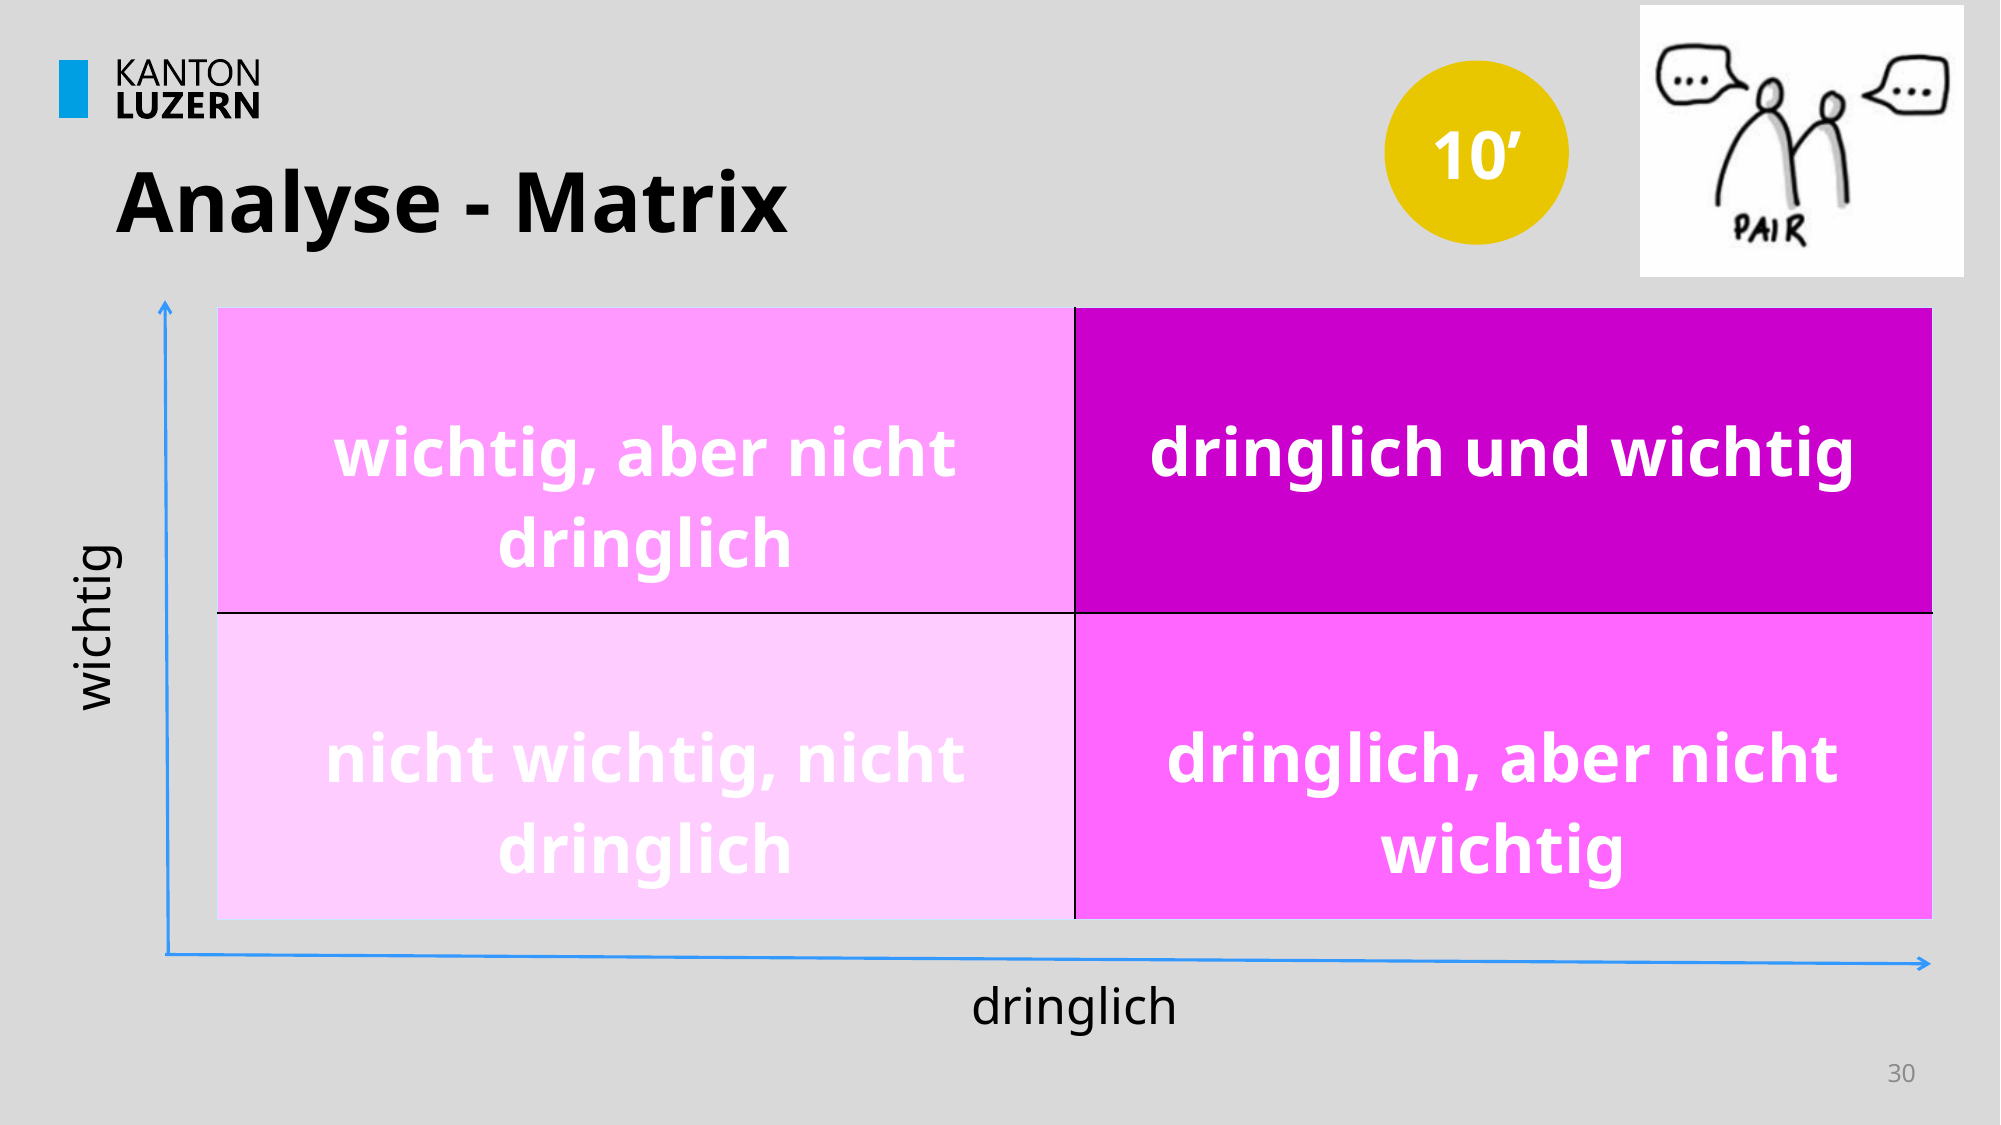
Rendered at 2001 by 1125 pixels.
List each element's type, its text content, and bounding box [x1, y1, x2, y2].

text_box wichtig [45, 372, 136, 882]
slide_number 30 [1694, 1045, 1932, 1105]
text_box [164, 300, 169, 955]
picture [1640, 5, 1964, 277]
text_box 10’ [1384, 60, 1569, 245]
table_cell dringlich, aber nicht wichtig [1076, 614, 1932, 919]
text_box dringlich [820, 964, 1330, 1049]
table_cell nicht wichtig, nicht dringlich [218, 614, 1074, 919]
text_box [165, 954, 1932, 964]
table_header dringlich und wichtig [1076, 308, 1932, 612]
title Analyse - Matrix [101, 153, 1640, 272]
table_header wichtig, aber nicht dringlich [218, 308, 1074, 612]
